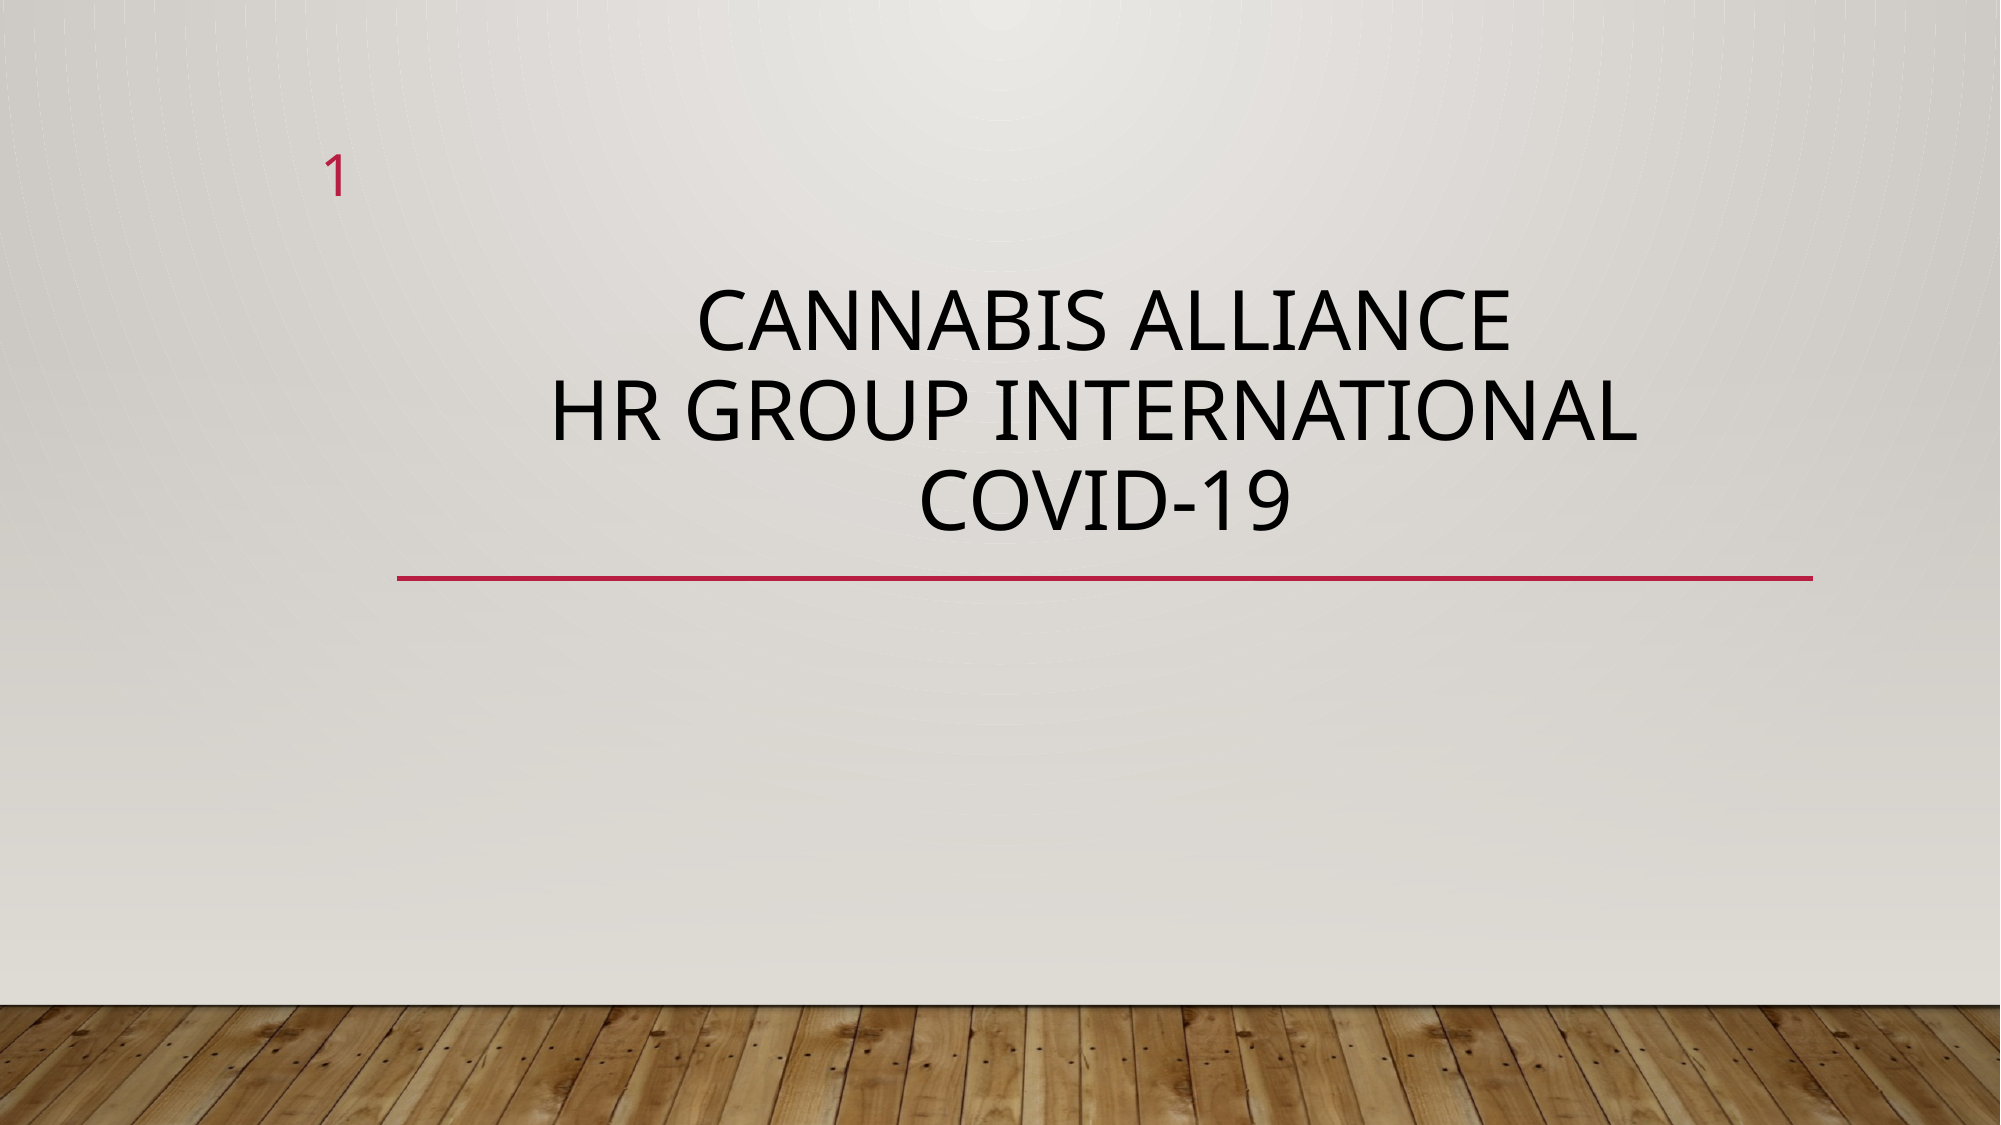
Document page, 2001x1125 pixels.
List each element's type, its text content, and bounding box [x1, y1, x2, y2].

slide_number 1 [235, 131, 369, 214]
title Cannabis Alliance HR Group International COVID-19 [396, 131, 1814, 549]
picture [0, 1005, 2000, 1125]
